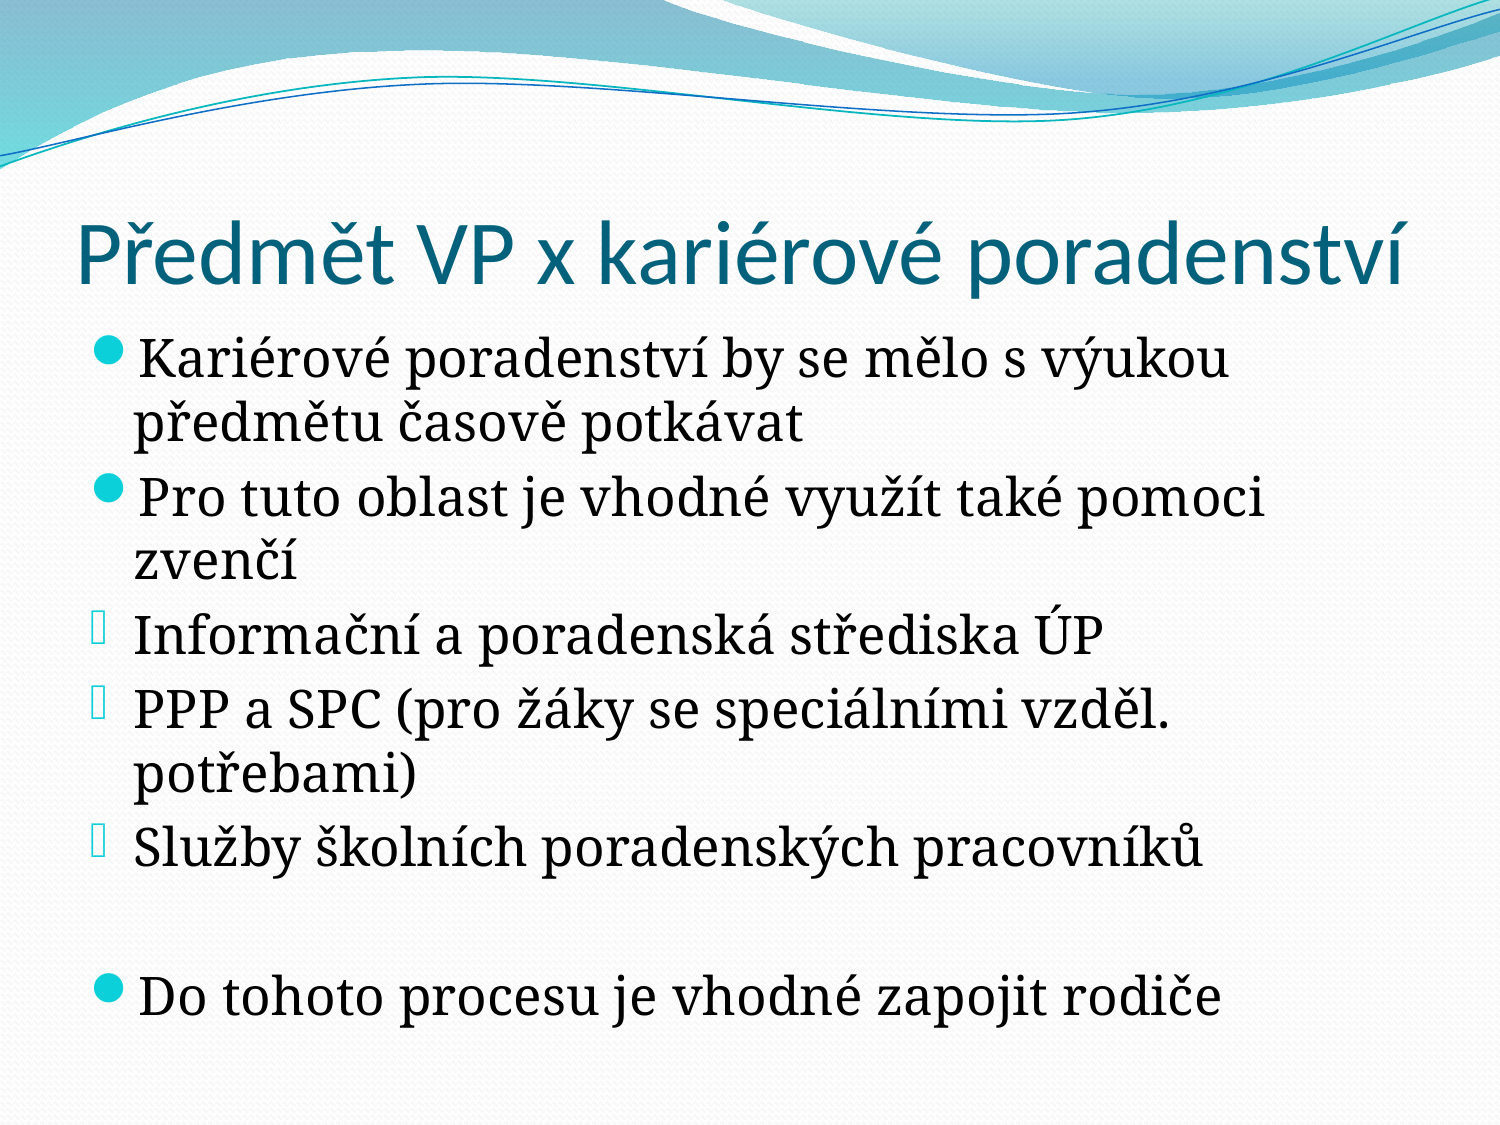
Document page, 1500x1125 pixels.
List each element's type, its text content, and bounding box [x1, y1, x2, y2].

list Kariérové poradenství by se mělo s výukou předmětu časově potkávat Pro tuto oblast je vhodné využít také pomoci zvenčí Informační a poradenská střediska ÚP PPP a SPC (pro žáky se speciálními vzděl. potřebami) Služby školních poradenských pracovníků Do tohoto procesu je vhodné zapojit rodiče [75, 317, 1425, 1038]
title Předmět VP x kariérové poradenství [75, 115, 1425, 303]
